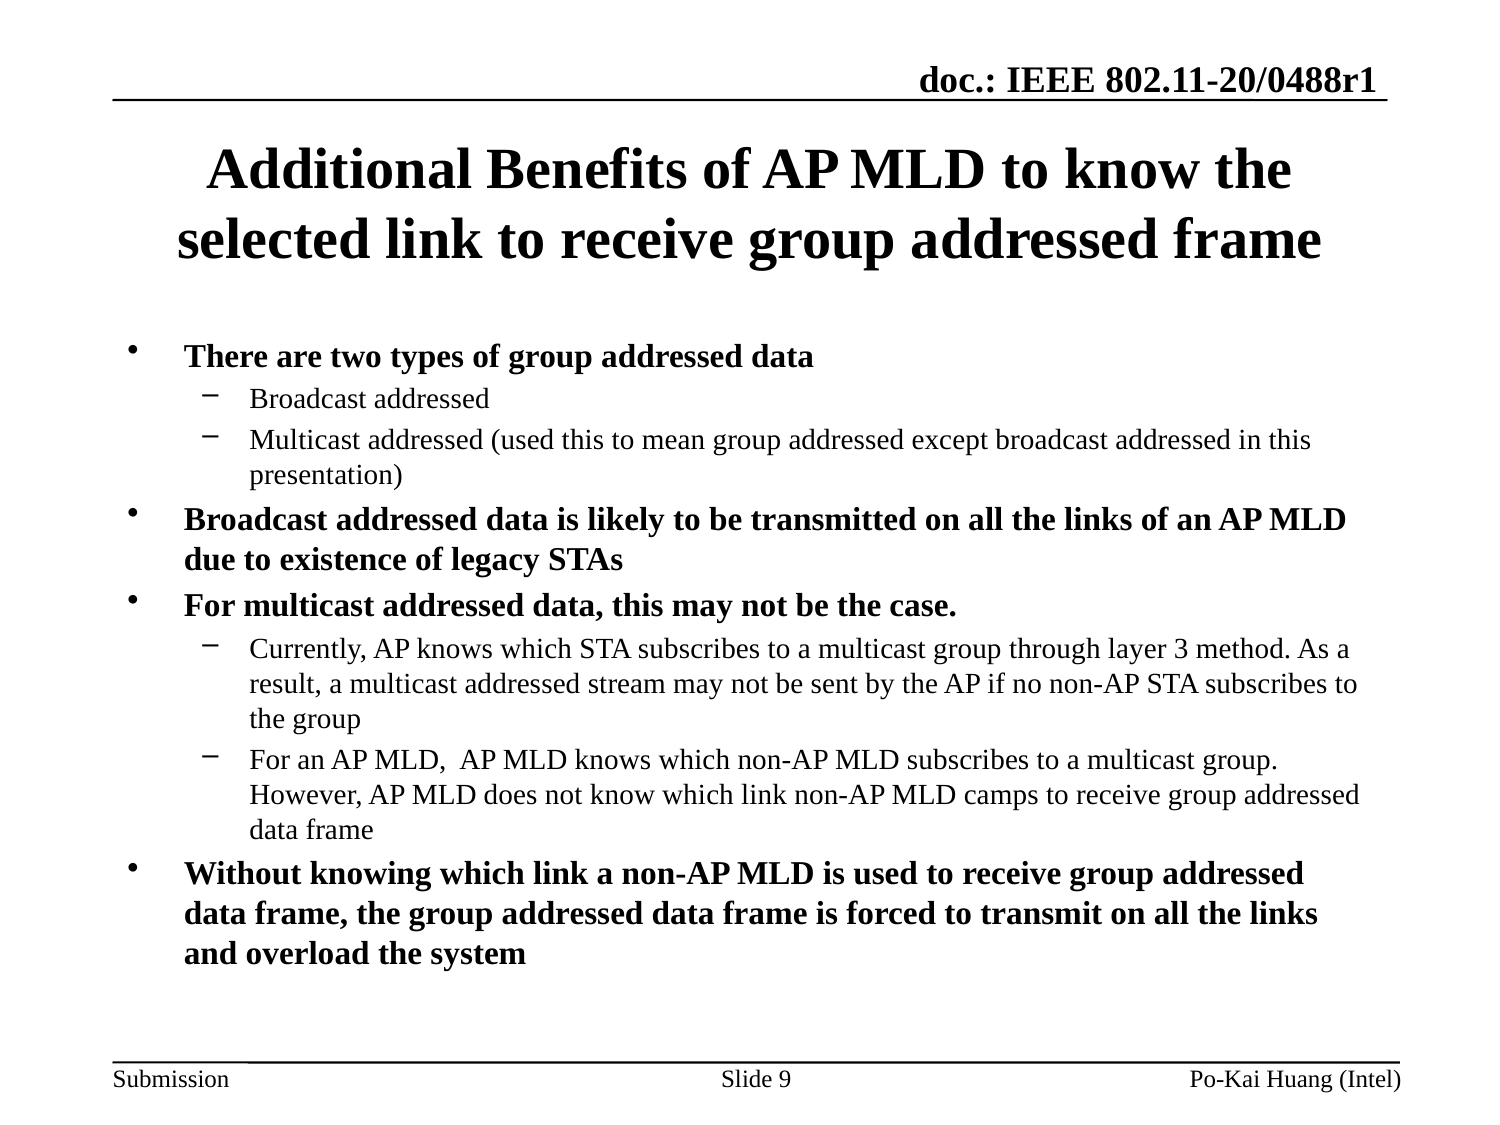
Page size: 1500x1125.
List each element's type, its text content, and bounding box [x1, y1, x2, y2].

slide_number Slide 9 [712, 1061, 800, 1093]
footer Po-Kai Huang (Intel) [1186, 1061, 1402, 1093]
title Additional Benefits of AP MLD to know the selected link to receive group addressed frame [112, 112, 1388, 288]
list There are two types of group addressed data Broadcast addressed Multicast addressed (used this to mean group addressed except broadcast addressed in this presentation) Broadcast addressed data is likely to be transmitted on all the links of an AP MLD due to existence of legacy STAs For multicast addressed data, this may not be the case. Currently, AP knows which STA subscribes to a multicast group through layer 3 method. As a result, a multicast addressed stream may not be sent by the AP if no non-AP STA subscribes to the group For an AP MLD, AP MLD knows which non-AP MLD subscribes to a multicast group. However, AP MLD does not know which link non-AP MLD camps to receive group addressed data frame Without knowing which link a non-AP MLD is used to receive group addressed data frame, the group addressed data frame is forced to transmit on all the links and overload the system [112, 326, 1388, 1002]
